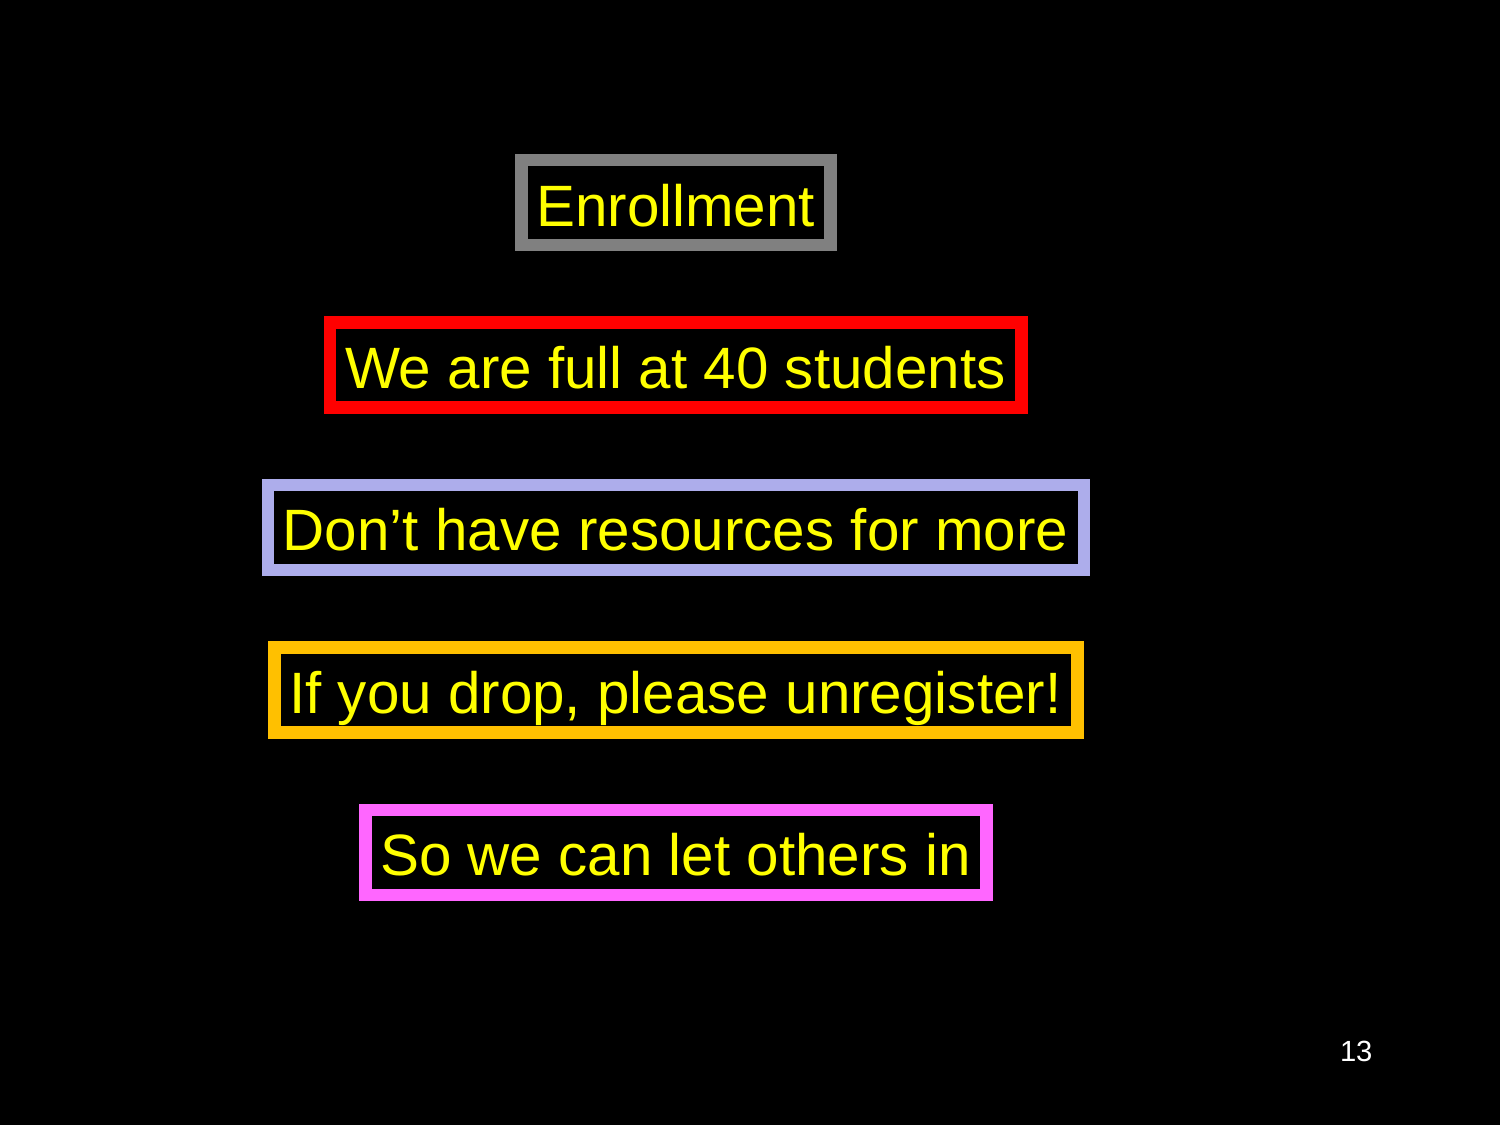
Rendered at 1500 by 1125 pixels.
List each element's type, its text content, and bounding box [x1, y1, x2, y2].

slide_number 13 [1074, 1024, 1388, 1101]
text_box Don’t have resources for more [268, 485, 1084, 570]
text_box We are full at 40 students [330, 322, 1022, 408]
text_box If you drop, please unregister! [274, 647, 1078, 733]
text_box So we can let others in [365, 810, 987, 895]
text_box Enrollment [521, 160, 831, 245]
